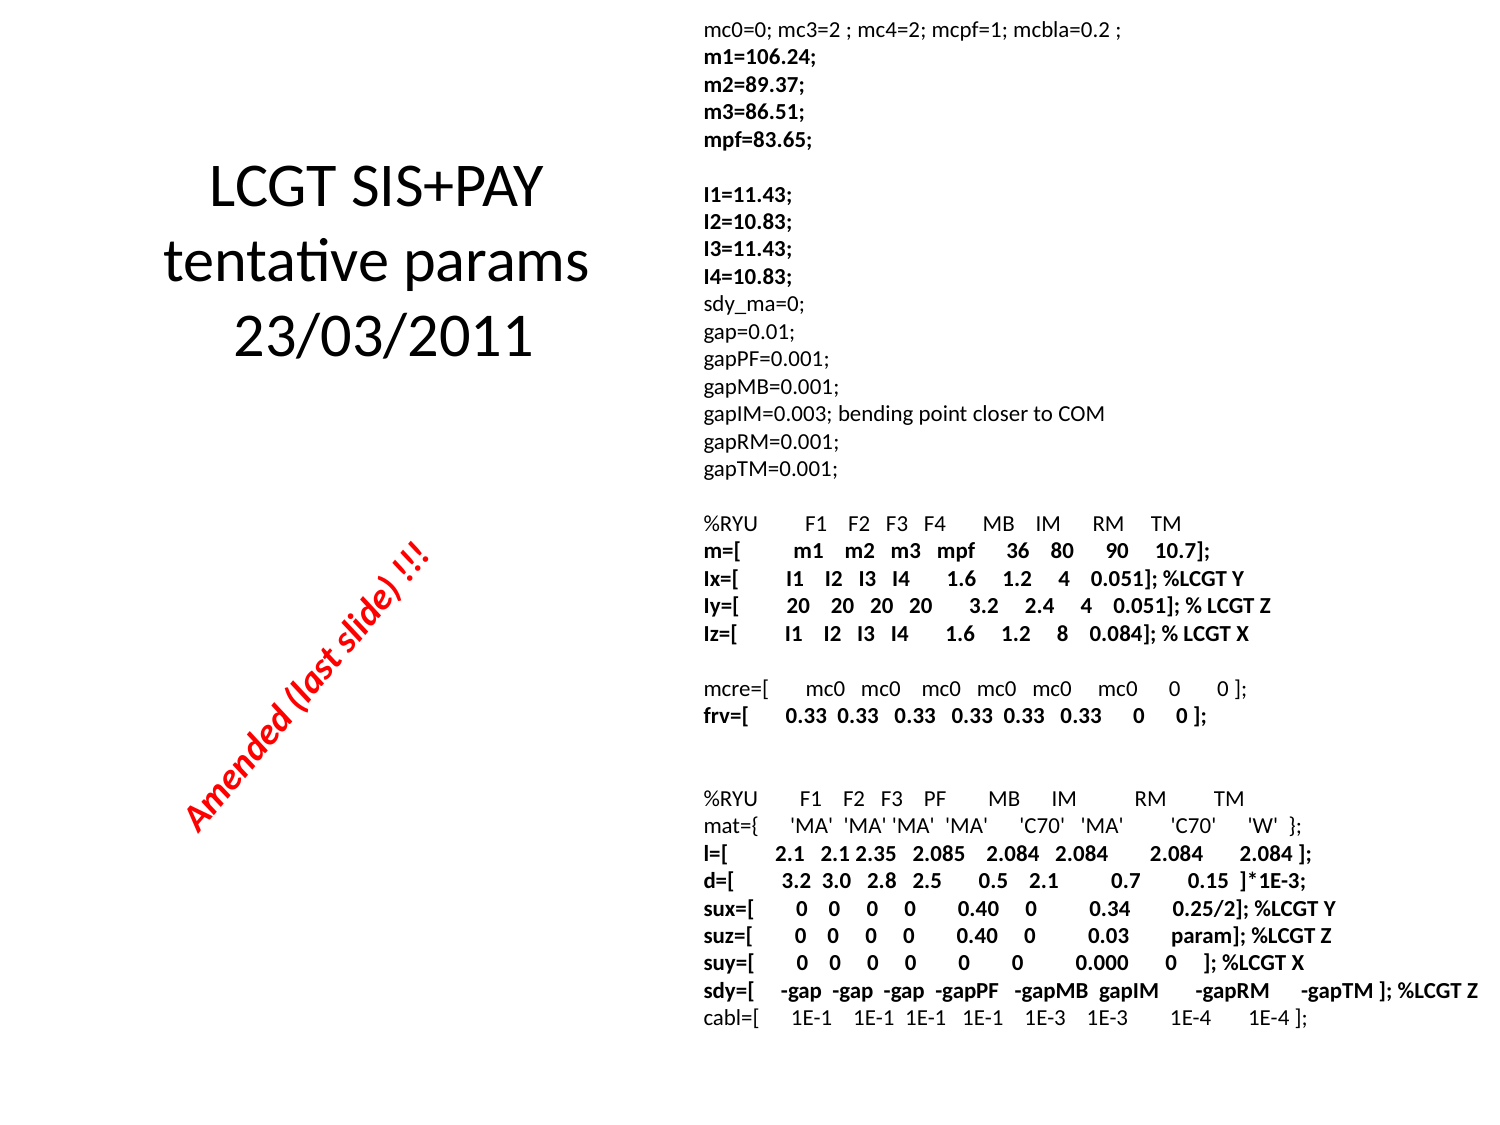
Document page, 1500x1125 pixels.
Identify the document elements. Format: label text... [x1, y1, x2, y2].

title LCGT SIS+PAY tentative params 23/03/2011 [0, 136, 688, 378]
text_box Amended (last slide) !!! [154, 508, 459, 855]
text_box mc0=0; mc3=2 ; mc4=2; mcpf=1; mcbla=0.2 ; m1=106.24; m2=89.37; m3=86.51; mpf=83.65; I1=11.43; I2=10.83; I3=11.43; I4=10.83; sdy_ma=0; gap=0.01; gapPF=0.001; gapMB=0.001; gapIM=0.003; bending point closer to COM gapRM=0.001; gapTM=0.001; %RYU F1 F2 F3 F4 MB IM RM TM m=[ m1 m2 m3 mpf 36 80 90 10.7]; Ix=[ I1 I2 I3 I4 1.6 1.2 4 0.051]; %LCGT Y Iy=[ 20 20 20 20 3.2 2.4 4 0.051]; % LCGT Z Iz=[ I1 I2 I3 I4 1.6 1.2 8 0.084]; % LCGT X mcre=[ mc0 mc0 mc0 mc0 mc0 mc0 0 0 ]; frv=[ 0.33 0.33 0.33 0.33 0.33 0.33 0 0 ]; %RYU F1 F2 F3 PF MB IM RM TM mat={ 'MA' 'MA' 'MA' 'MA' 'C70' 'MA' 'C70' 'W' }; l=[ 2.1 2.1 2.35 2.085 2.084 2.084 2.084 2.084 ]; d=[ 3.2 3.0 2.8 2.5 0.5 2.1 0.7 0.15 ]*1E-3; sux=[ 0 0 0 0 0.40 0 0.34 0.25/2]; %LCGT Y suz=[ 0 0 0 0 0.40 0 0.03 param]; %LCGT Z suy=[ 0 0 0 0 0 0 0.000 0 ]; %LCGT X sdy=[ -gap -gap -gap -gapPF -gapMB gapIM -gapRM -gapTM ]; %LCGT Z cabl=[ 1E-1 1E-1 1E-1 1E-1 1E-3 1E-3 1E-4 1E-4 ]; [688, 6, 1500, 1125]
